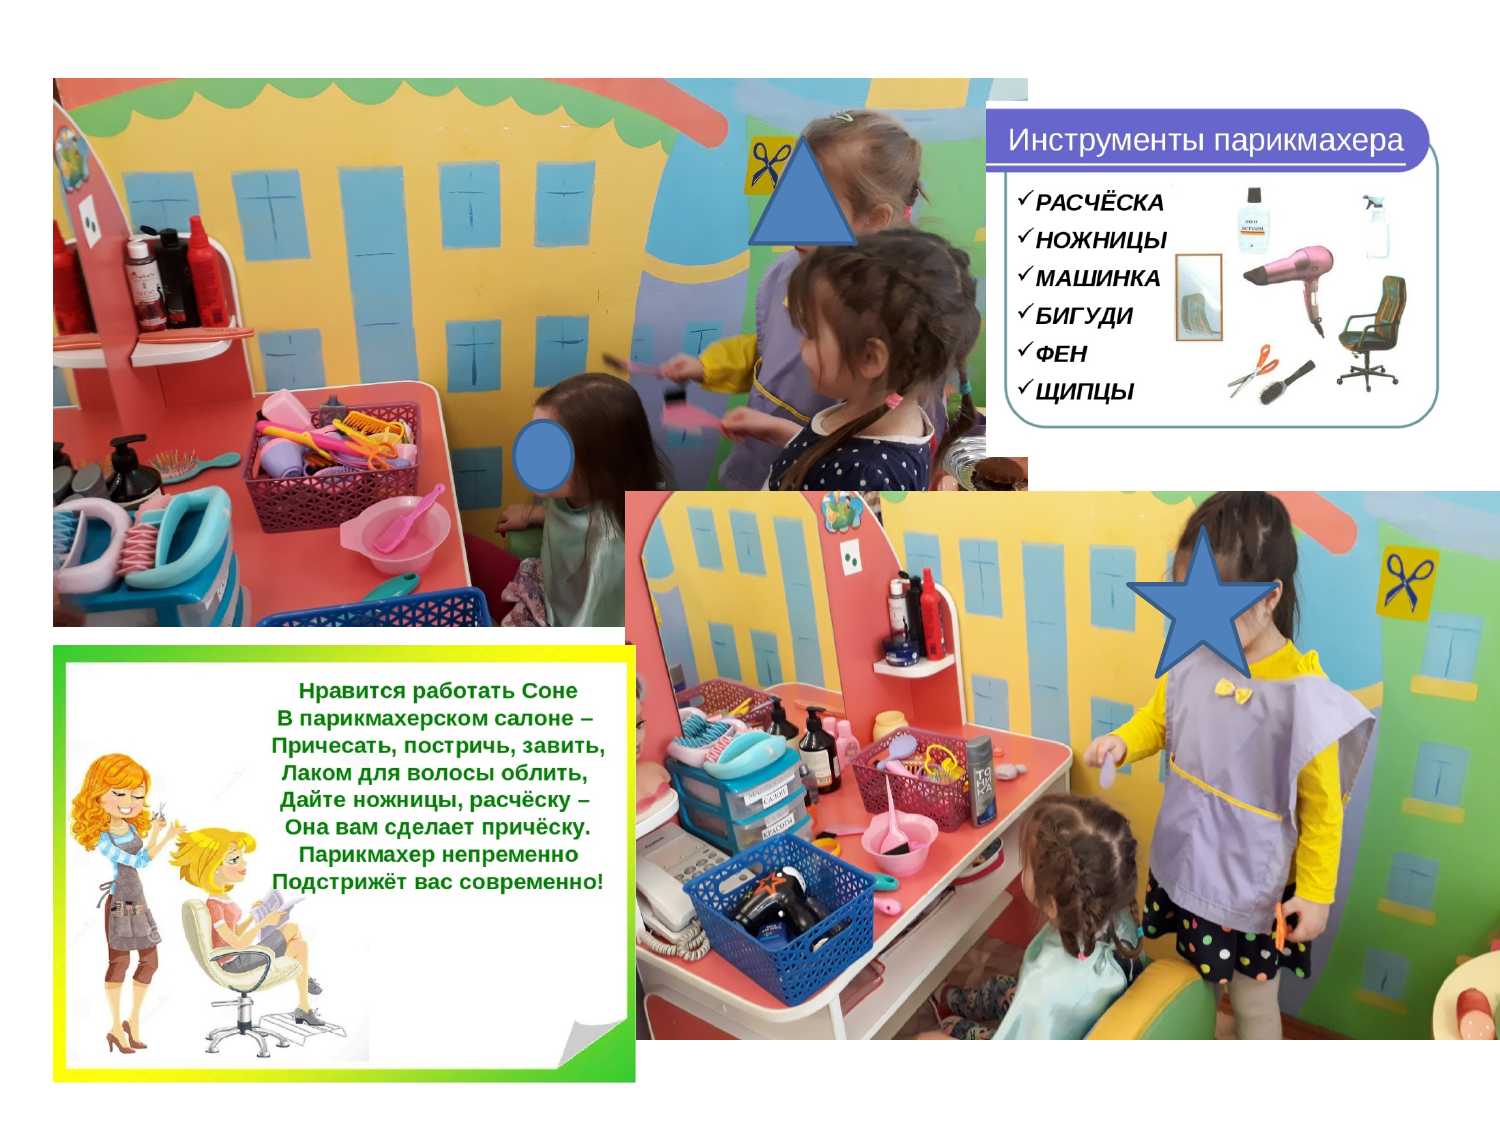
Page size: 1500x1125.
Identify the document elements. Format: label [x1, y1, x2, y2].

picture [52, 77, 1500, 1083]
